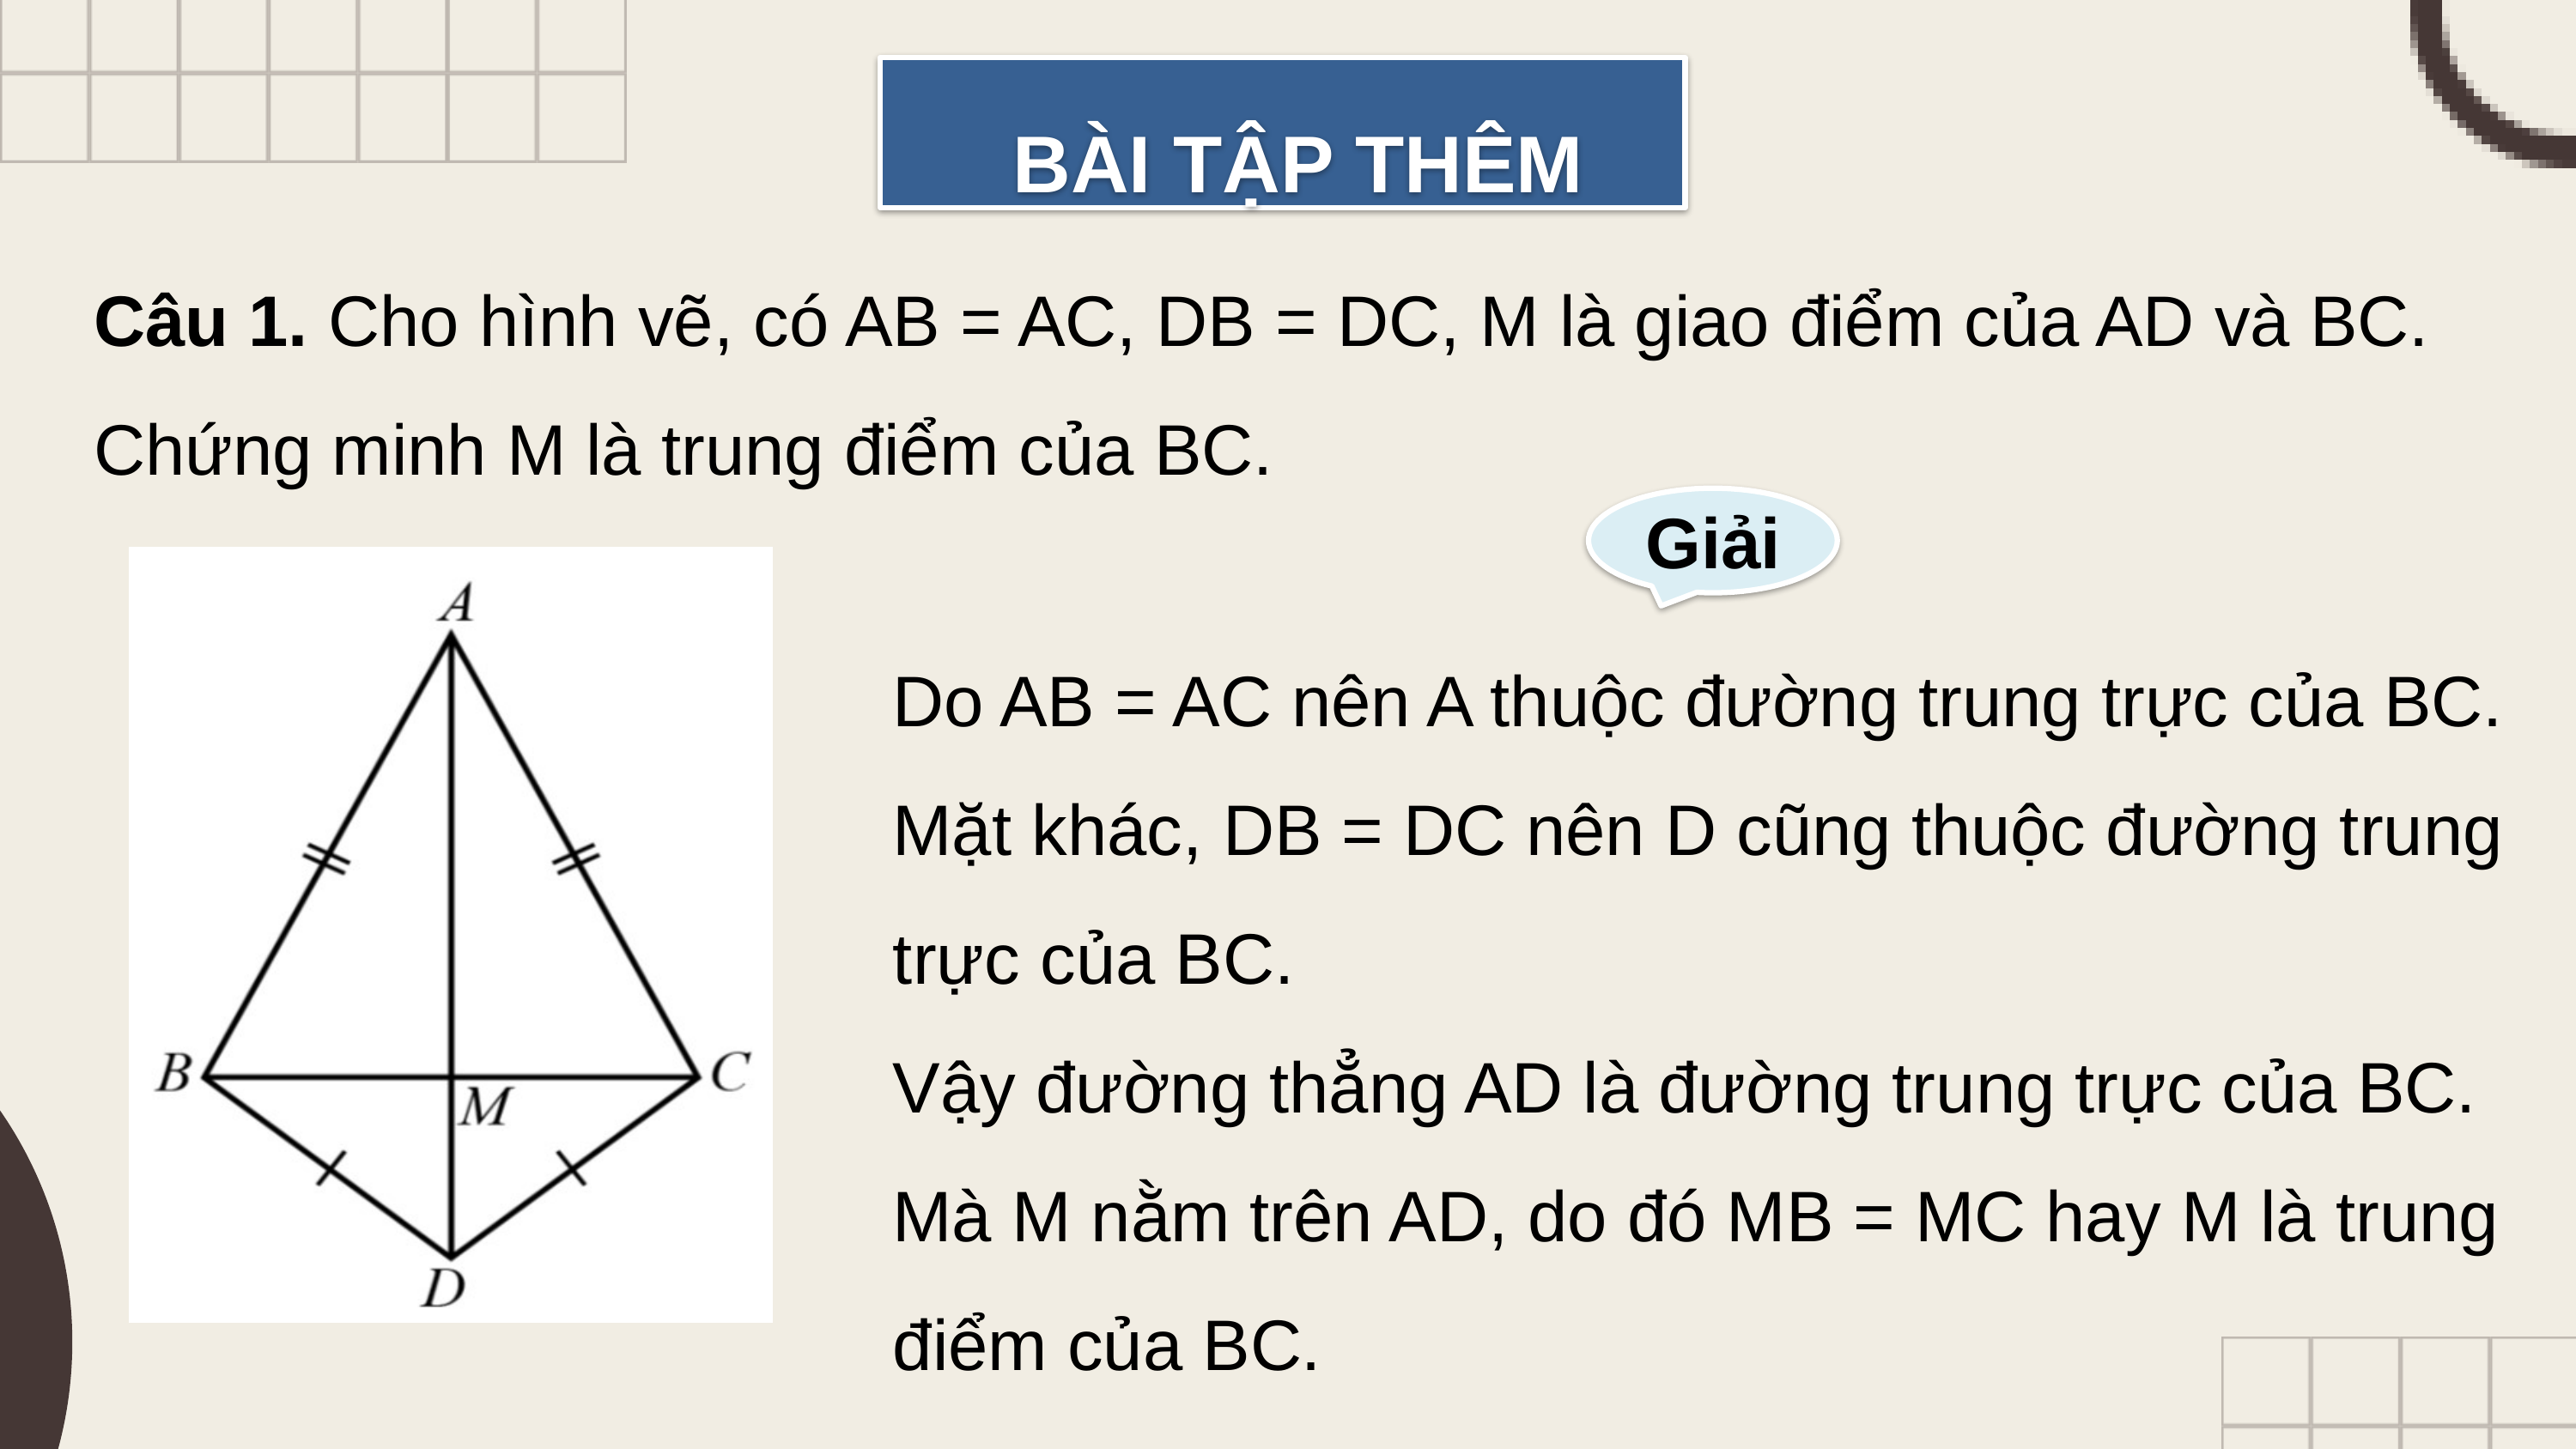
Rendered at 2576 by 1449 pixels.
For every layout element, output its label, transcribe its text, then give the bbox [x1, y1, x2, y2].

picture [0, 0, 627, 163]
text_box Giải [1585, 485, 1840, 606]
text_box Câu 1. Cho hình vẽ, có AB = AC, DB = DC, M là giao điểm của AD và BC. Chứng minh M là trung điểm của BC. [81, 226, 2518, 496]
picture [2410, 0, 2576, 168]
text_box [0, 934, 75, 1449]
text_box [879, 57, 1686, 217]
picture [128, 547, 774, 1323]
text_box Do AB = AC nên A thuộc đường trung trực của BC. Mặt khác, DB = DC nên D cũng thuộc đường trung trực của BC. Vậy đường thẳng AD là đường trung trực của BC. Mà M nằm trên AD, do đó MB = MC hay M là trung điểm của BC. [879, 606, 2555, 1391]
picture [2221, 1337, 2576, 1449]
